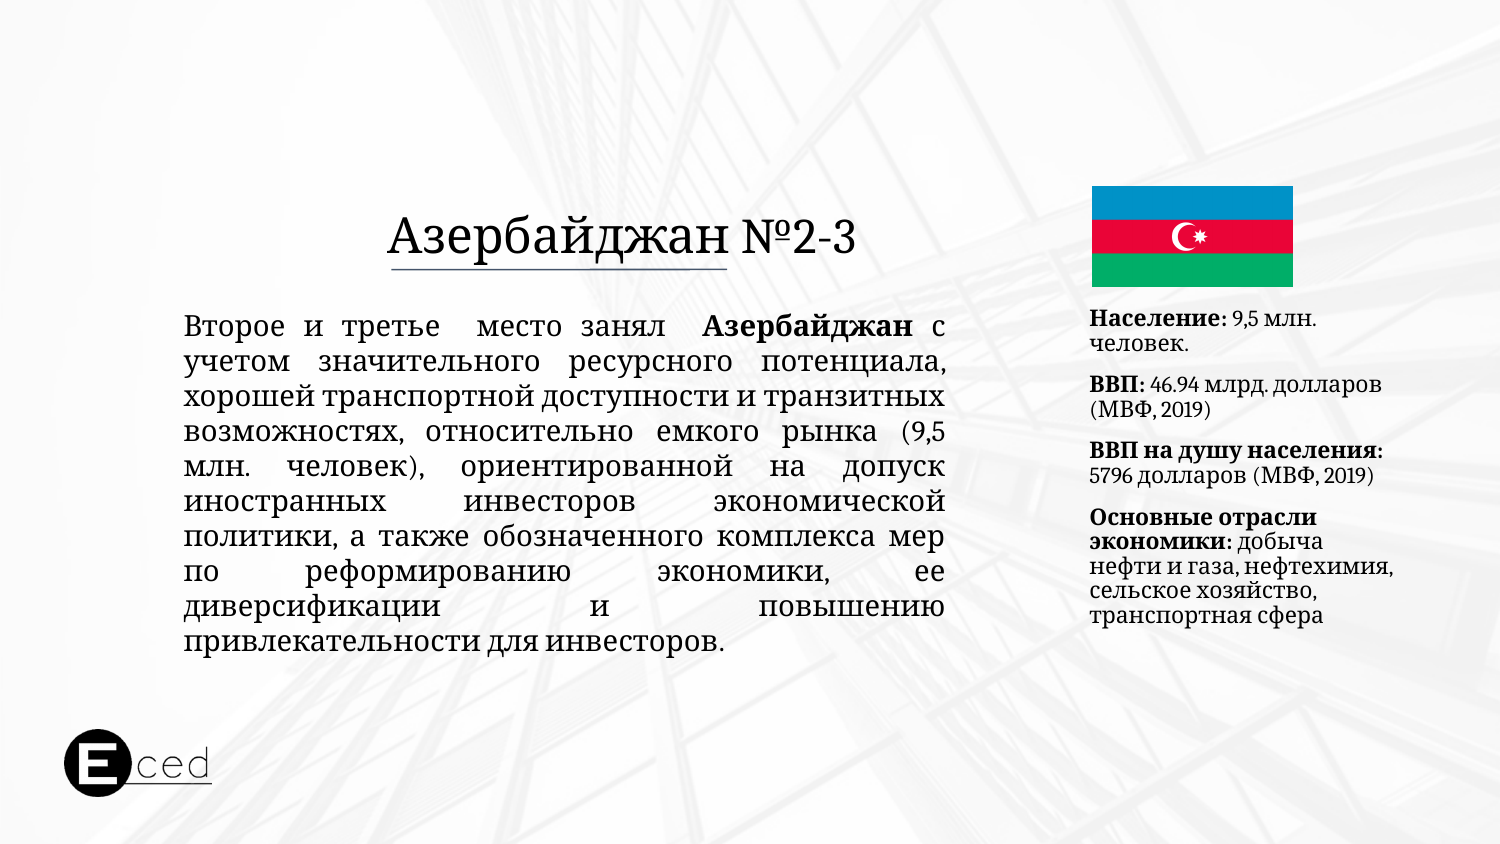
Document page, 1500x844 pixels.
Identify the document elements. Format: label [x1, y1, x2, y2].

picture [0, 0, 1500, 844]
list [1092, 186, 1293, 287]
